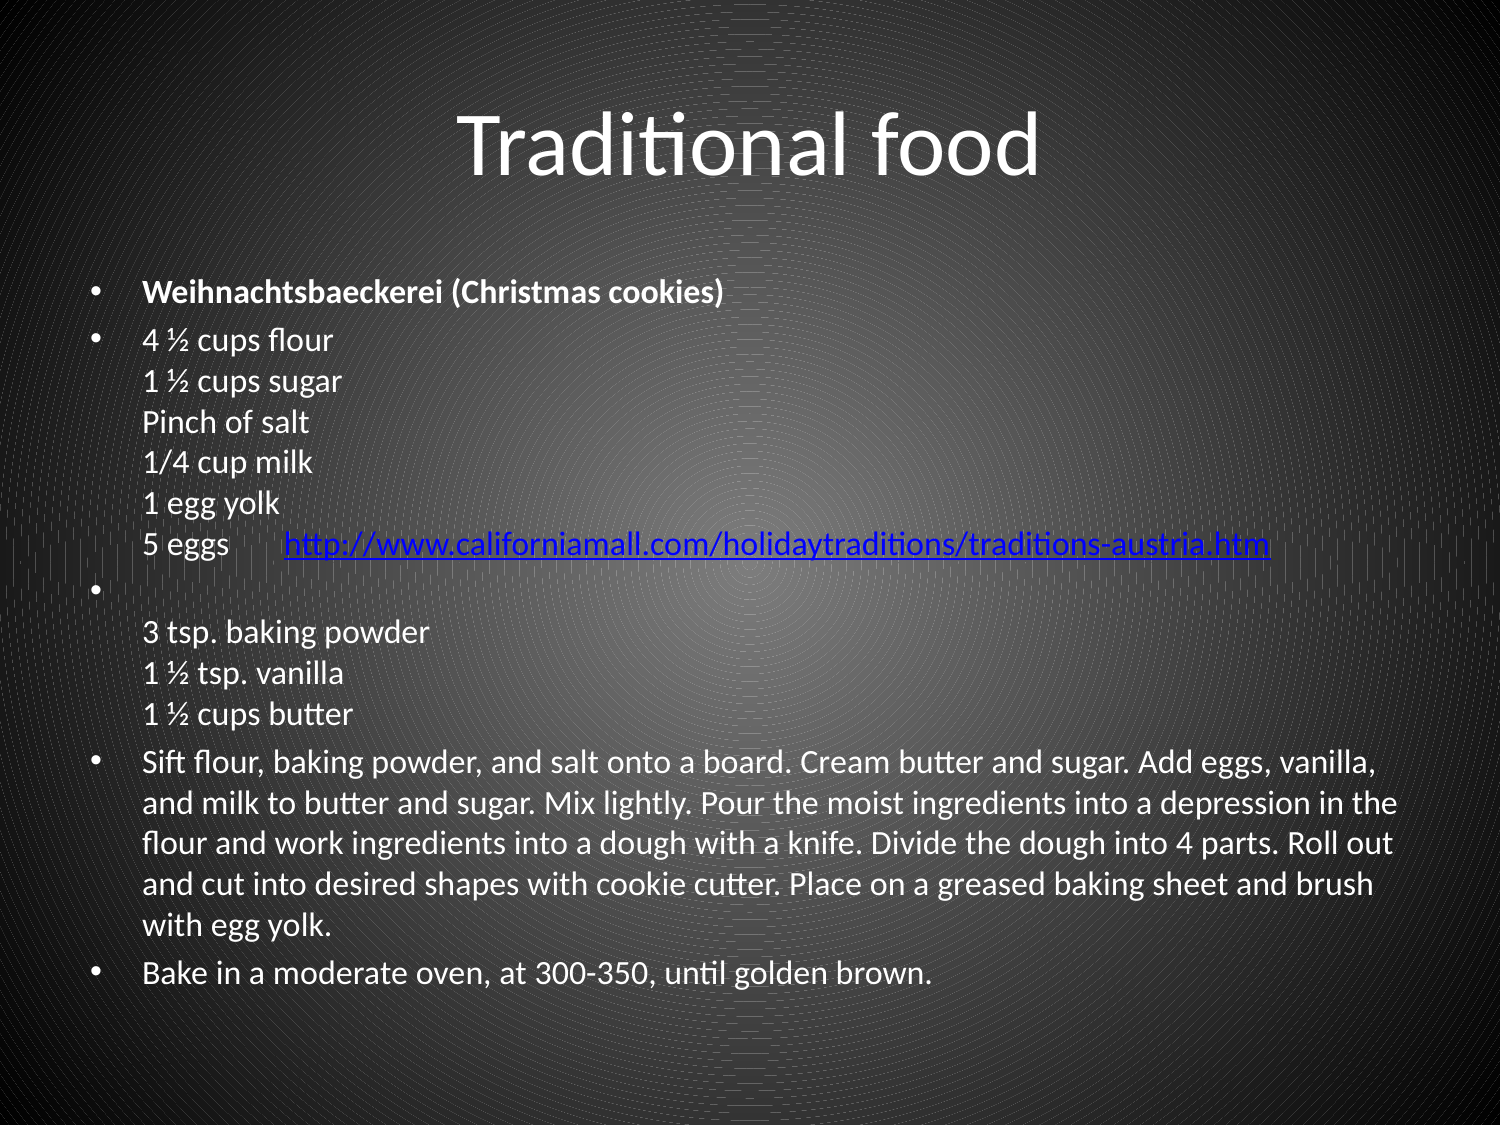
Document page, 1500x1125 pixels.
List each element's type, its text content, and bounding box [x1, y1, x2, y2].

title Traditional food [75, 45, 1425, 233]
list Weihnachtsbaeckerei (Christmas cookies) 4 ½ cups flour 1 ½ cups sugar Pinch of salt 1/4 cup milk 1 egg yolk 5 eggs http://www.californiamall.com/holidaytraditions/traditions-austria.htm 3 tsp. baking powder 1 ½ tsp. vanilla 1 ½ cups butter Sift flour, baking powder, and salt onto a board. Cream butter and sugar. Add eggs, vanilla, and milk to butter and sugar. Mix lightly. Pour the moist ingredients into a depression in the flour and work ingredients into a dough with a knife. Divide the dough into 4 parts. Roll out and cut into desired shapes with cookie cutter. Place on a greased baking sheet and brush with egg yolk. Bake in a moderate oven, at 300-350, until golden brown. [75, 262, 1425, 1005]
